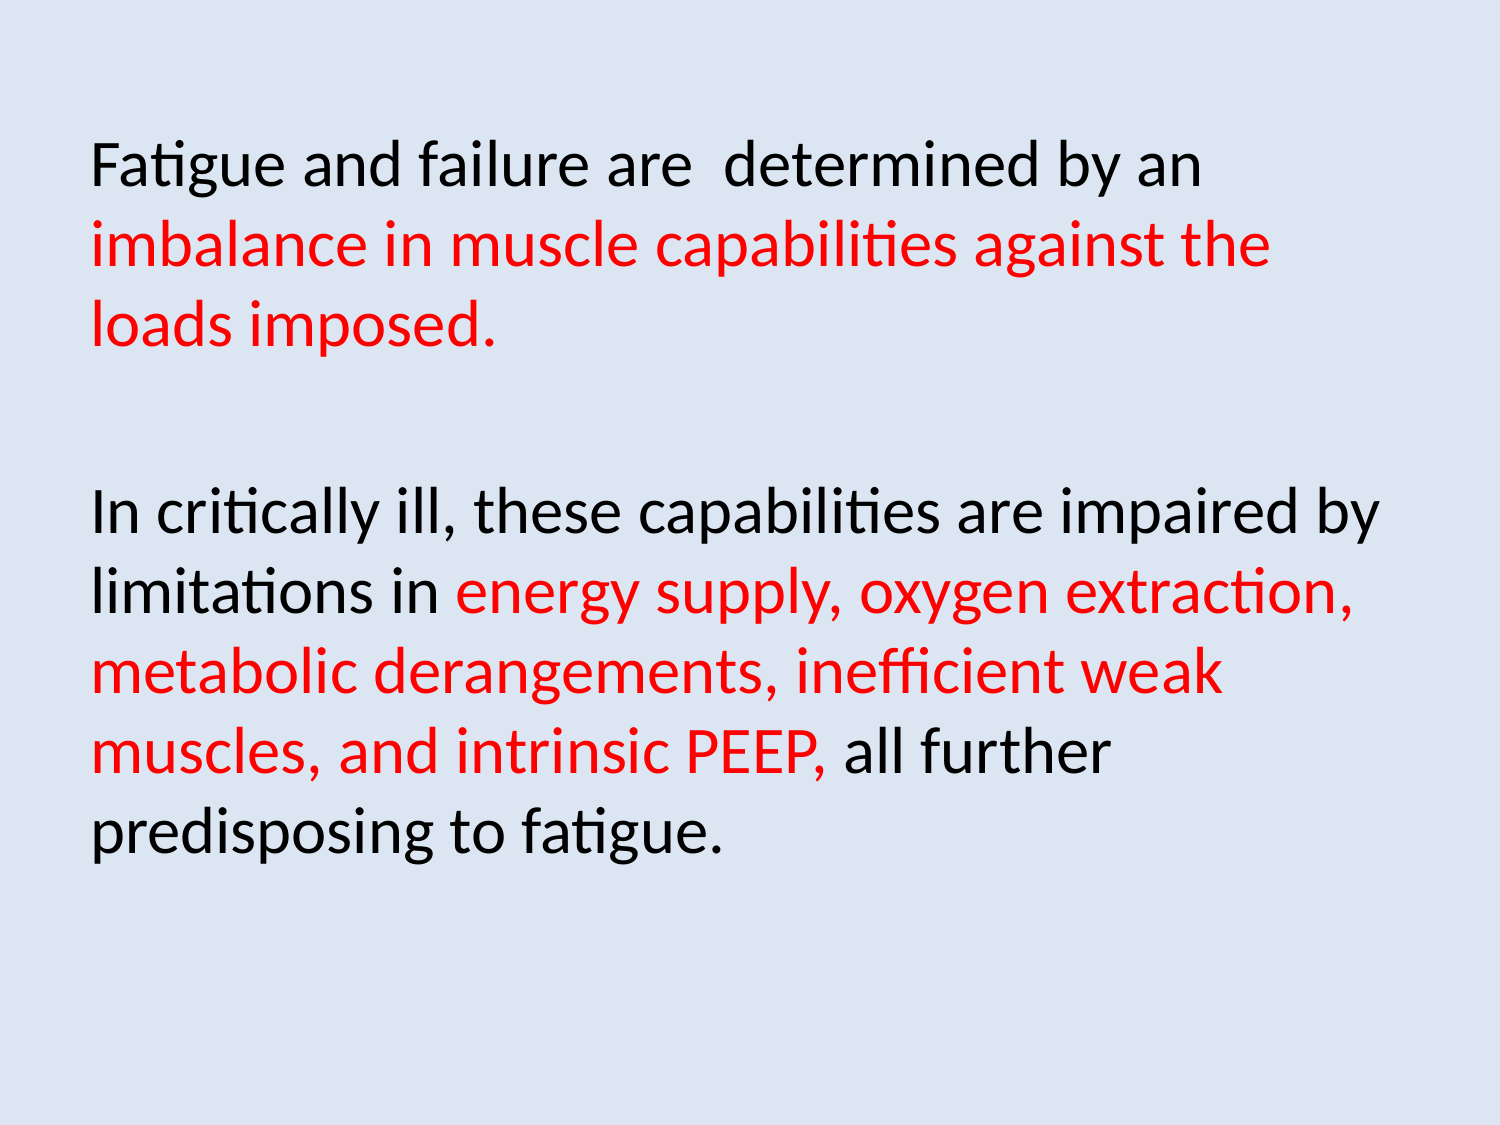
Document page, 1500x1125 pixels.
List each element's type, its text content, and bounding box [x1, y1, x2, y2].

list Fatigue and failure are determined by an imbalance in muscle capabilities against the loads imposed. In critically ill, these capabilities are impaired by limitations in energy supply, oxygen extraction, metabolic derangements, inefficient weak muscles, and intrinsic PEEP, all further predisposing to fatigue. [75, 112, 1425, 993]
